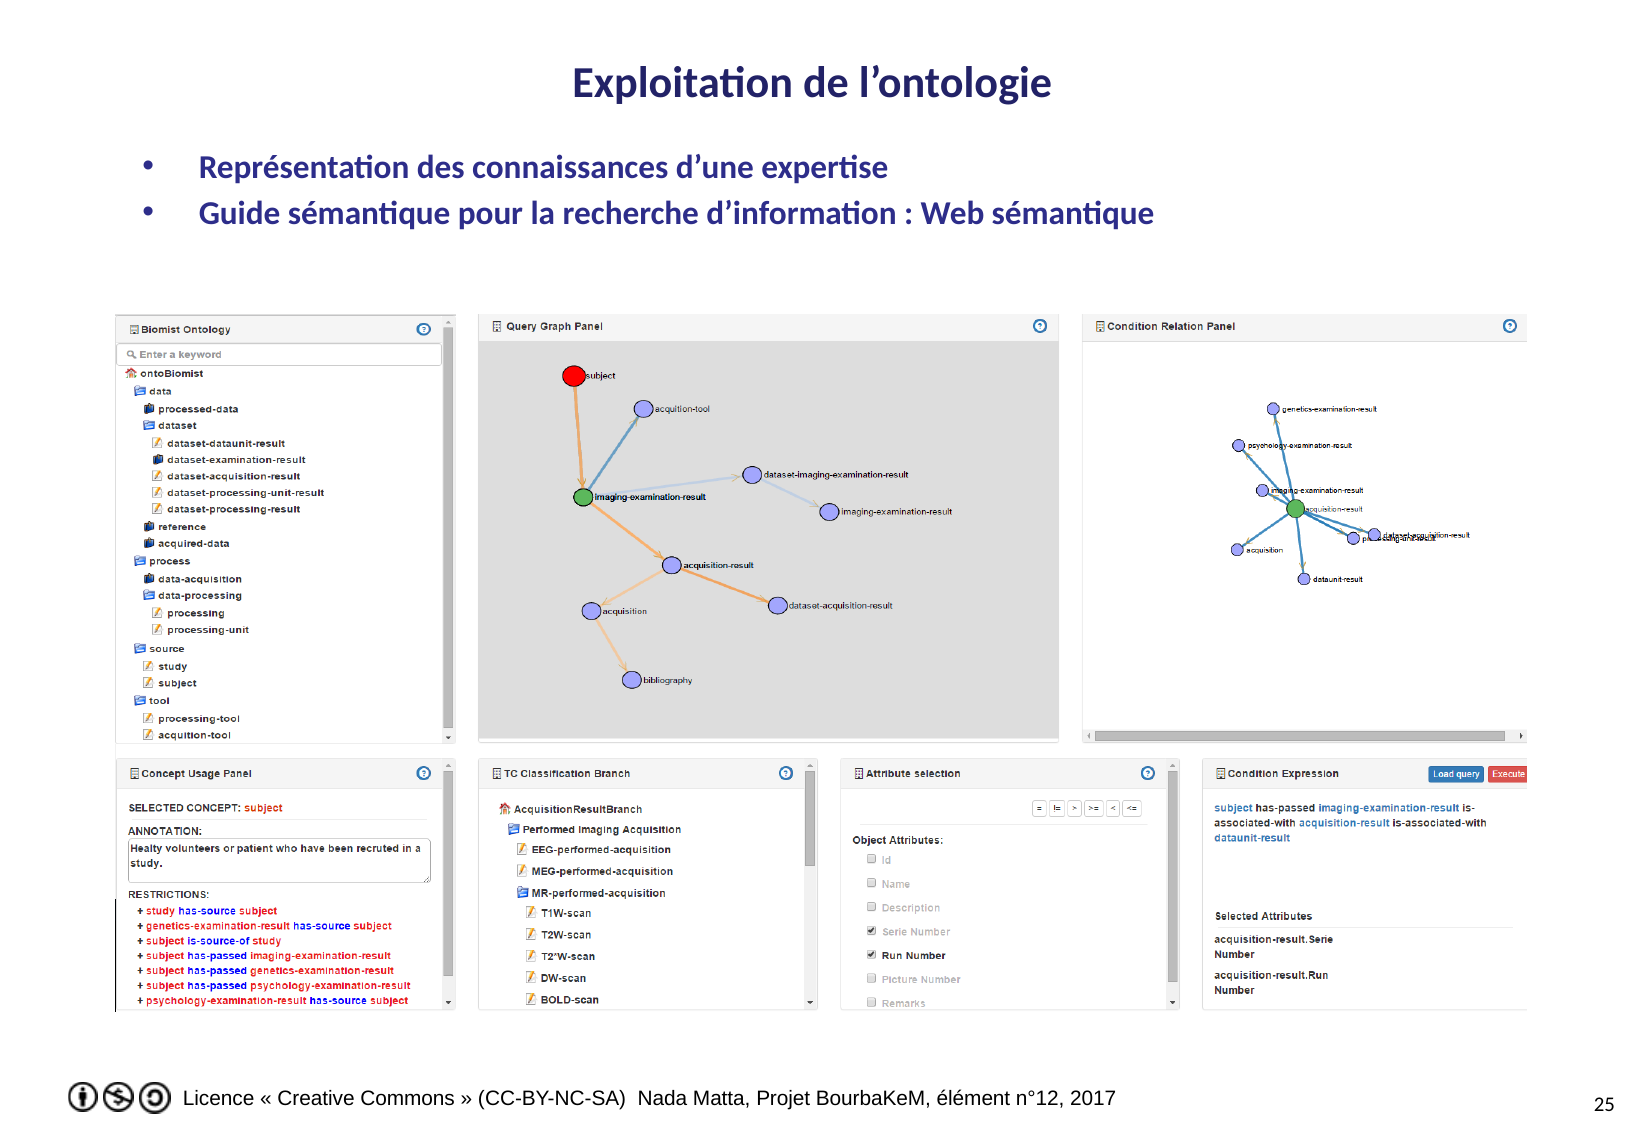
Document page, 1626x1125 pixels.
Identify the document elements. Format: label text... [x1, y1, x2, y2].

picture [68, 1082, 98, 1112]
list Représentation des connaissances d’une expertise Guide sémantique pour la recherche d’information : Web sémantique [127, 136, 1581, 256]
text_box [115, 314, 1527, 1012]
picture [103, 1082, 134, 1112]
title Exploitation de l’ontologie [80, 44, 1544, 114]
